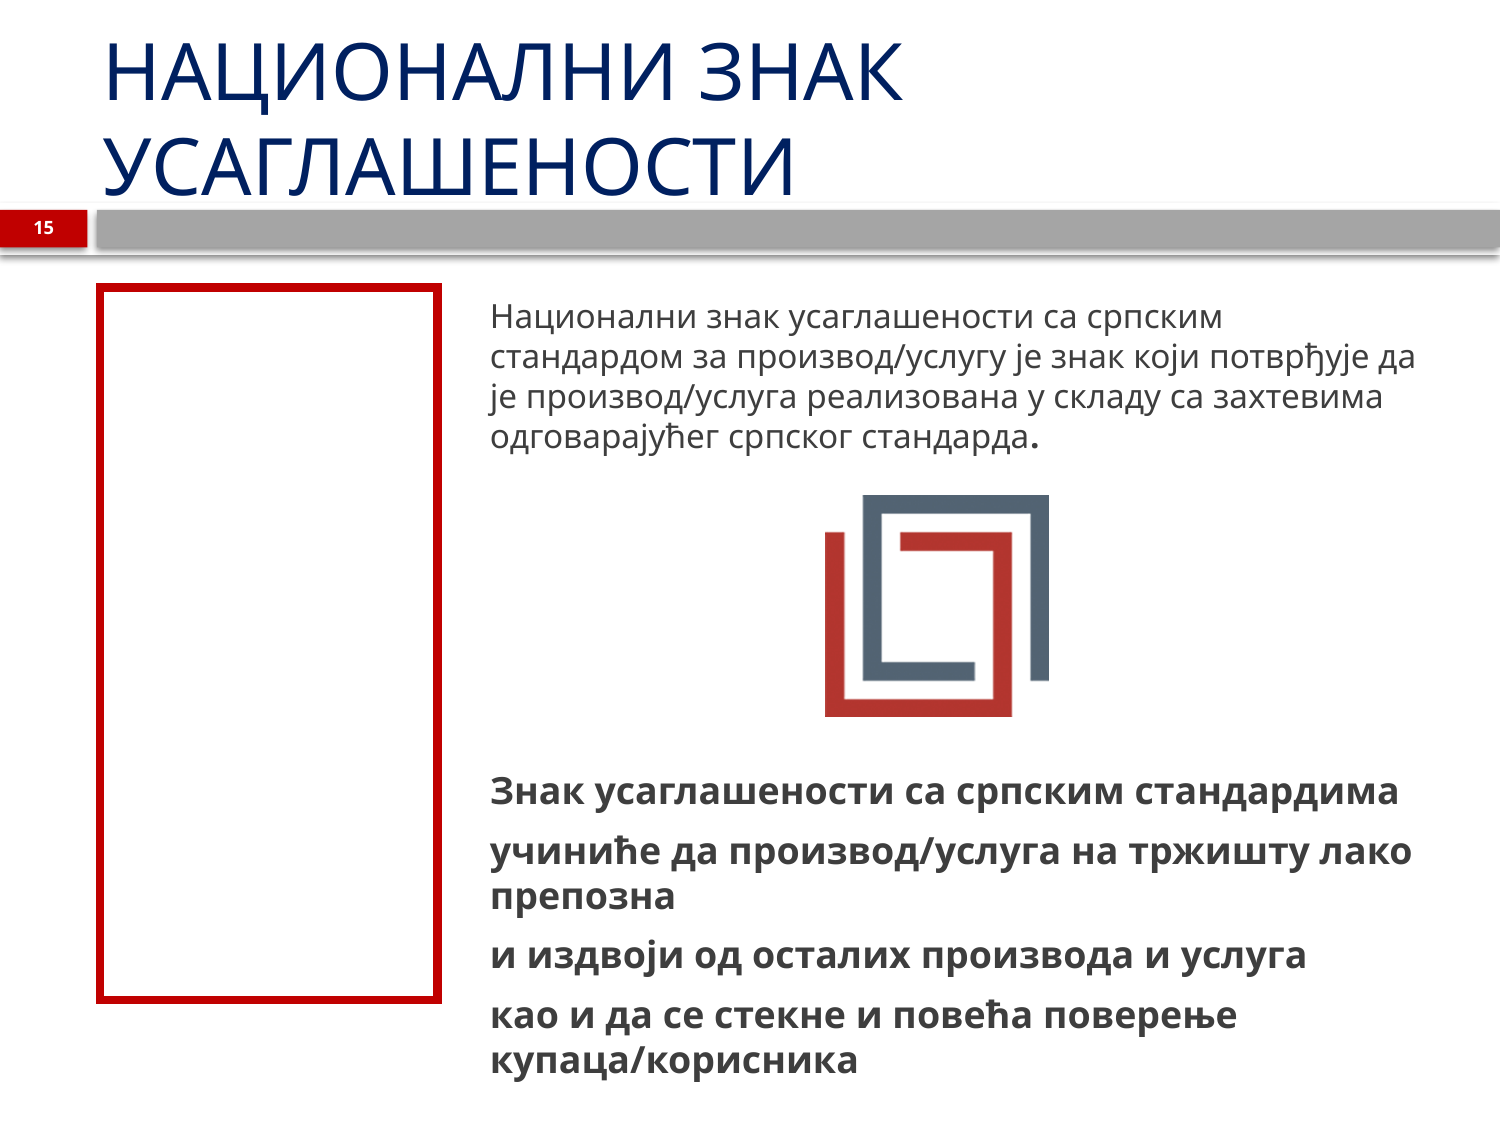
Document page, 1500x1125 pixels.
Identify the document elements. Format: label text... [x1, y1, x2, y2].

list Национални знак усаглашености са српским стандардом за производ/услугу је знак који потврђује да је производ/услуга реализована у складу са захтевима одговарајућег српског стандарда. Знак усаглашености са српским стандардима учиниће да производ/услуга на тржишту лако препозна и издвоји од осталих производа и услуга као и да се стекне и повећа поверење купаца/корисника Знак [474, 287, 1438, 1013]
picture [824, 495, 1049, 718]
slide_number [999, 1025, 1438, 1085]
title НАЦИОНАЛНИ ЗНАК УСАГЛАШЕНОСТИ [87, 44, 1475, 188]
slide_number 15 [0, 208, 88, 249]
list ИСС додељује Национални знак усаглашености са српским стандардима [96, 283, 442, 1004]
